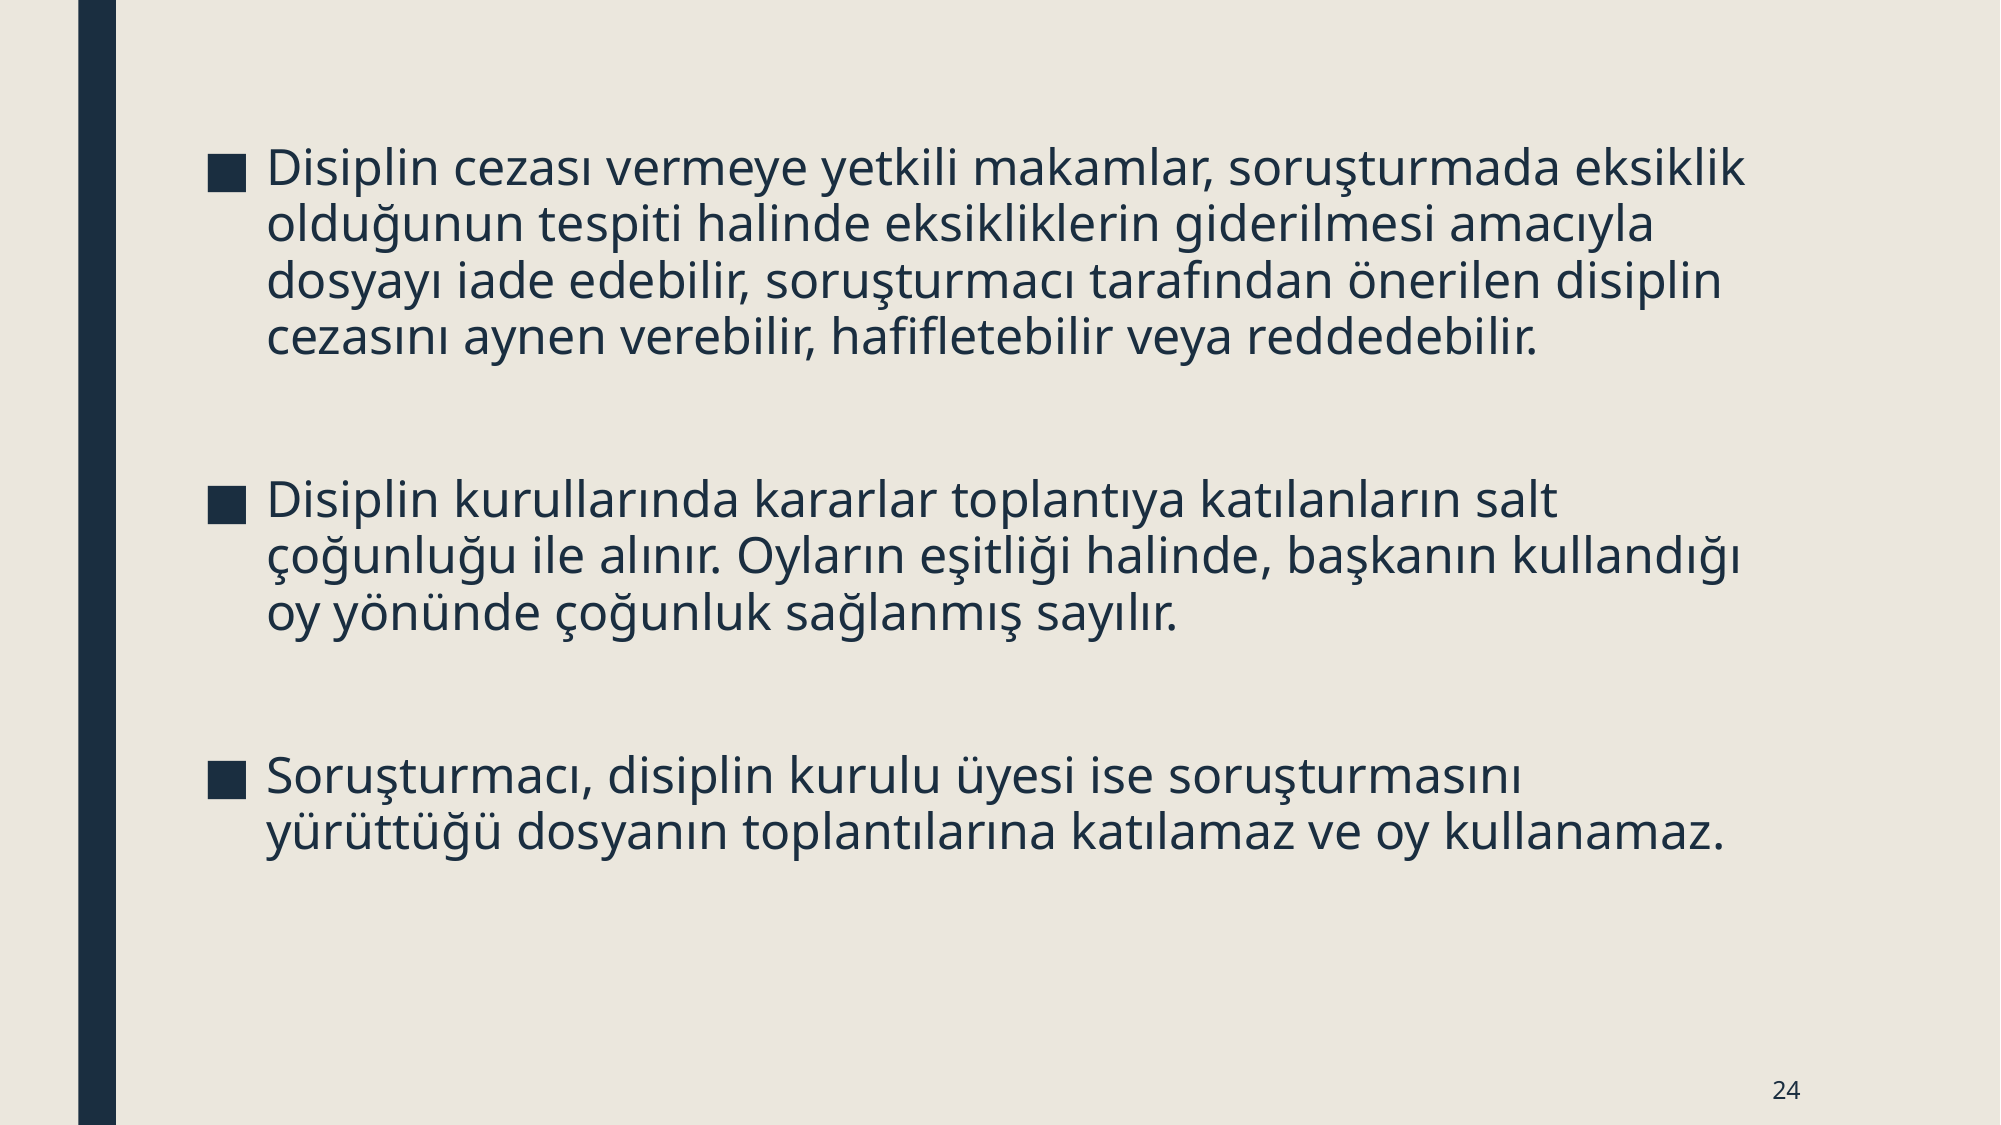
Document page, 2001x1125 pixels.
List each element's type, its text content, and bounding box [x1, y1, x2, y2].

list Disiplin cezası vermeye yetkili makamlar, soruşturmada eksiklik olduğunun tespiti halinde eksikliklerin giderilmesi amacıyla dosyayı iade edebilir, soruşturmacı tarafından önerilen disiplin cezasını aynen verebilir, hafifletebilir veya reddedebilir. Disiplin kurullarında kararlar toplantıya katılanların salt çoğunluğu ile alınır. Oyların eşitliği halinde, başkanın kullandığı oy yönünde çoğunluk sağlanmış sayılır. Soruşturmacı, disiplin kurulu üyesi ise soruşturmasını yürüttüğü dosyanın toplantılarına katılamaz ve oy kullanamaz. [188, 132, 1764, 968]
slide_number 24 [1553, 1058, 1816, 1125]
